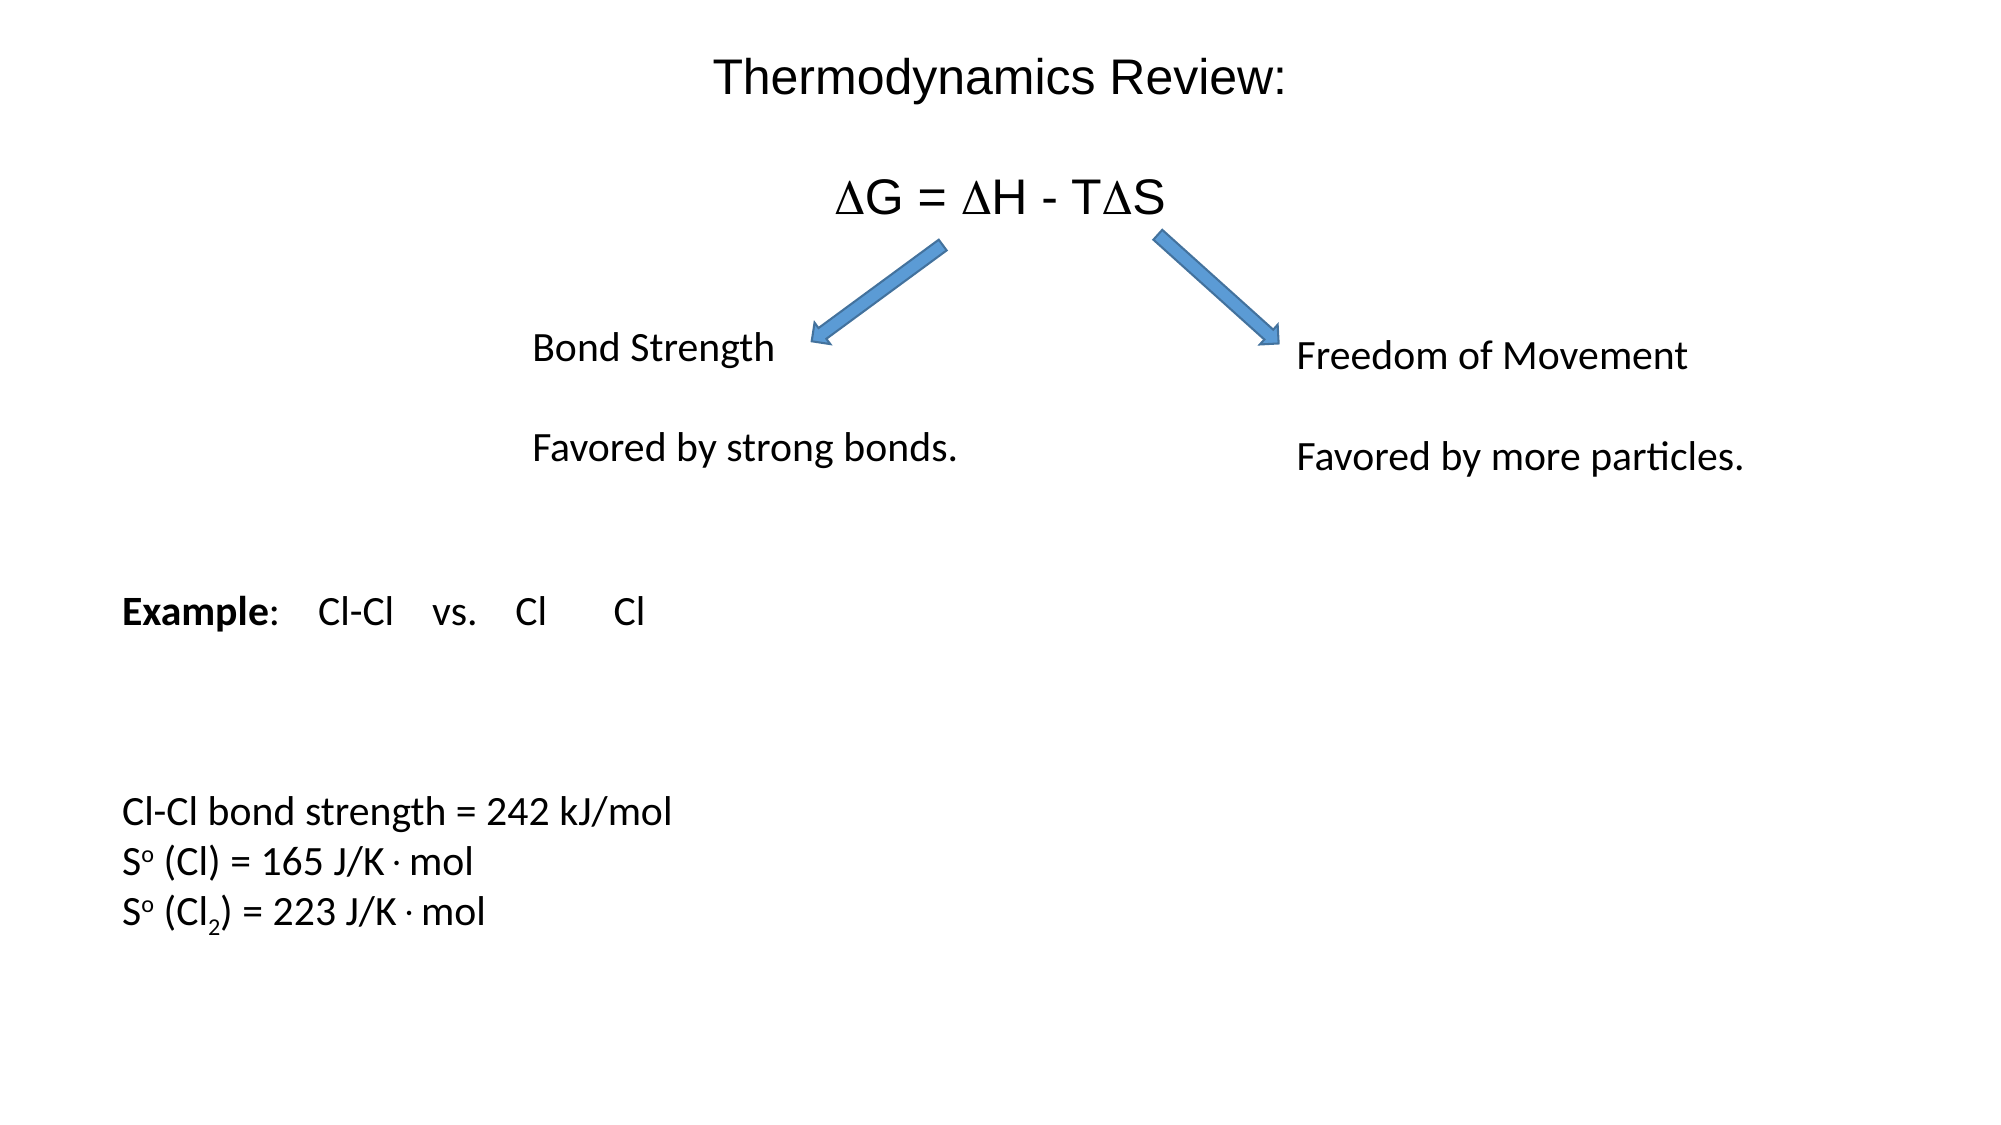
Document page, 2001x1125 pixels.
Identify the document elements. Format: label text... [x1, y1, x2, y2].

text_box Freedom of Movement Favored by more particles. [1281, 320, 1760, 486]
text_box [810, 238, 949, 346]
text_box Thermodynamics Review: G = H - TS [697, 37, 1303, 233]
text_box Example: Cl-Cl vs. Cl Cl Cl-Cl bond strength = 242 kJ/mol So (Cl) = 165 J/Kmol So (Cl2) = 223 J/Kmol [107, 576, 688, 1083]
text_box [1151, 228, 1280, 346]
text_box Bond Strength Favored by strong bonds. [517, 312, 974, 478]
